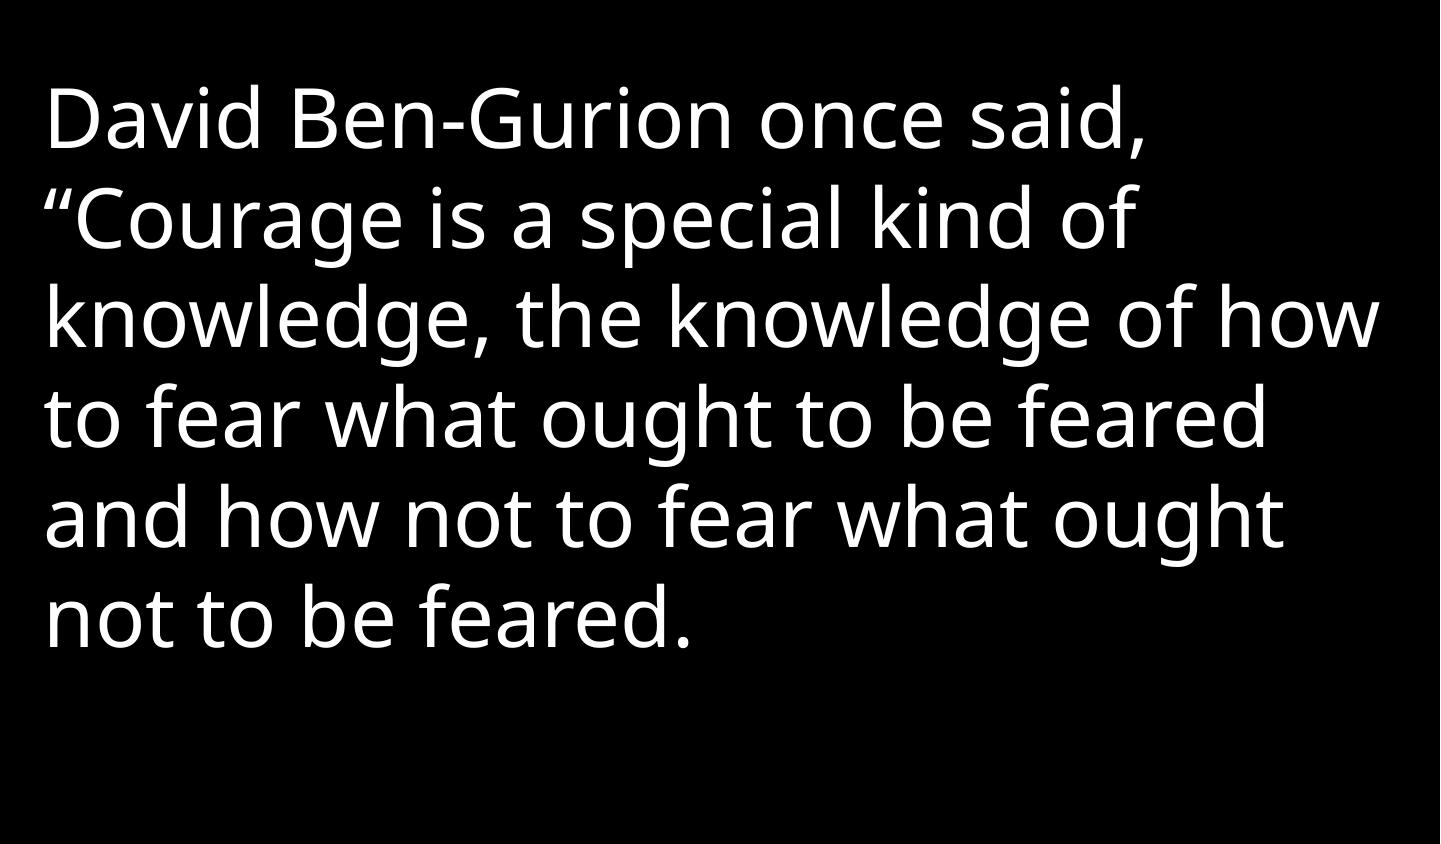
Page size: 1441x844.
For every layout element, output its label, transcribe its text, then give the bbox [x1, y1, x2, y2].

subtitle David Ben-Gurion once said, “Courage is a special kind of knowledge, the knowledge of how to fear what ought to be feared and how not to fear what ought not to be feared. [32, 59, 1408, 844]
